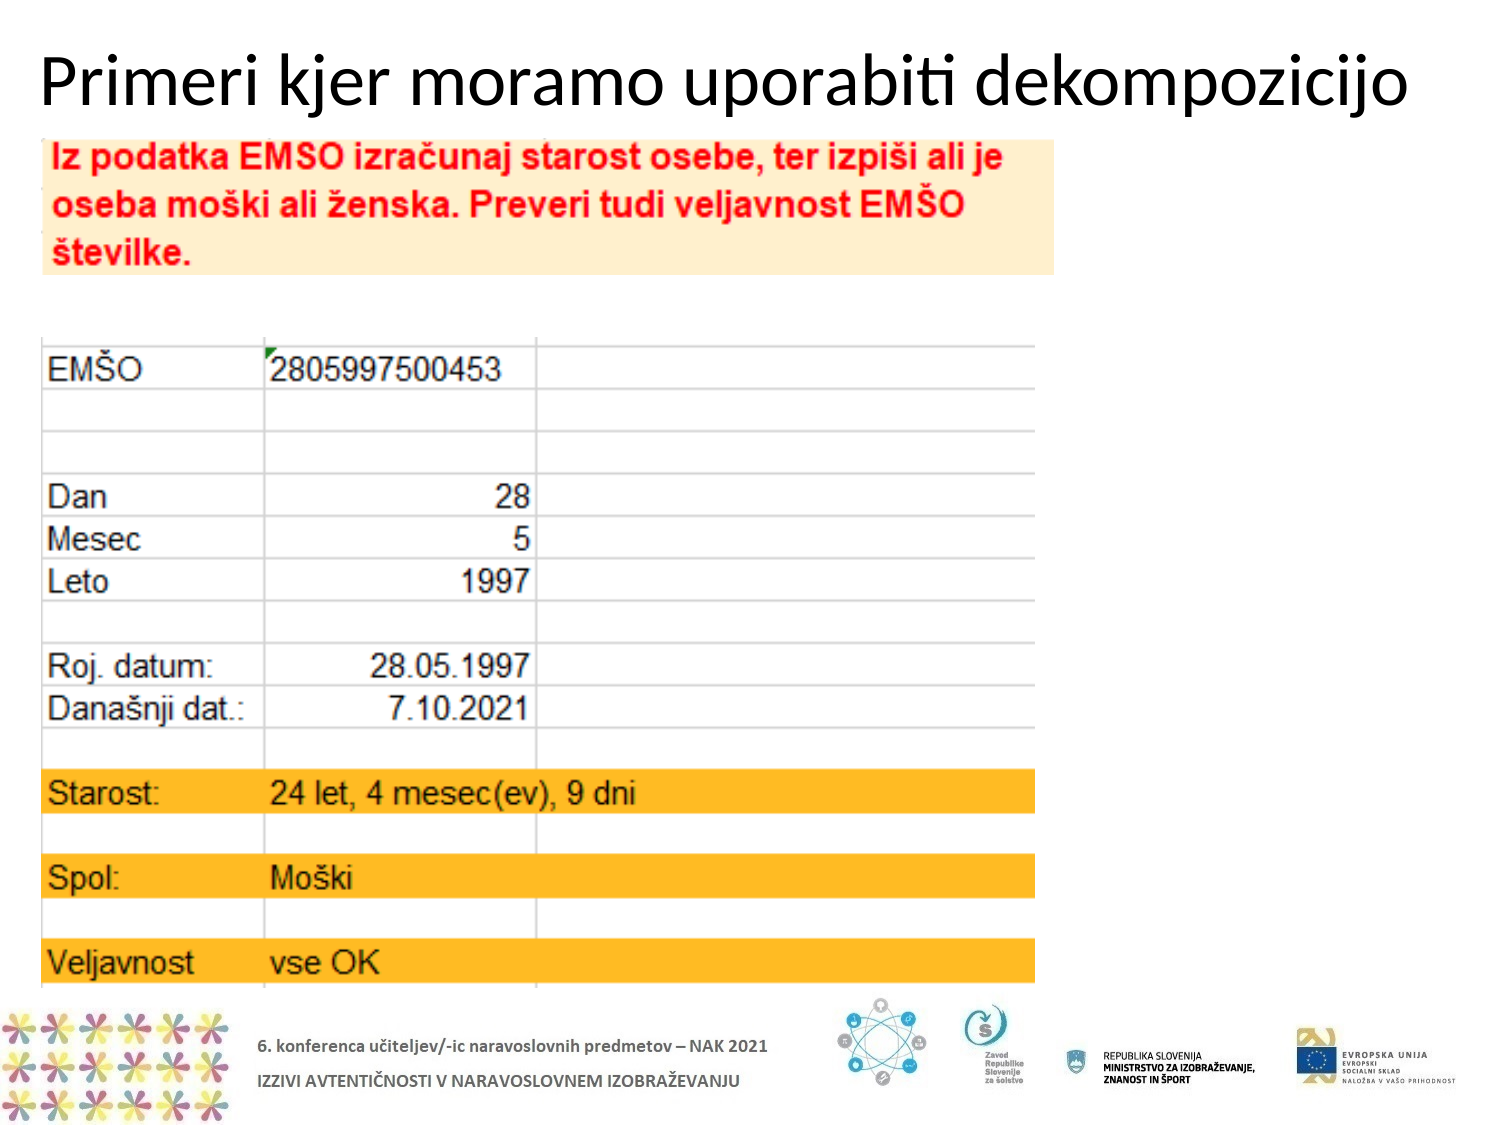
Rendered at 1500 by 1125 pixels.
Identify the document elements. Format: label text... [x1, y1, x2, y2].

title Primeri kjer moramo uporabiti dekompozicijo [24, 24, 1482, 140]
picture [0, 0, 1500, 1125]
